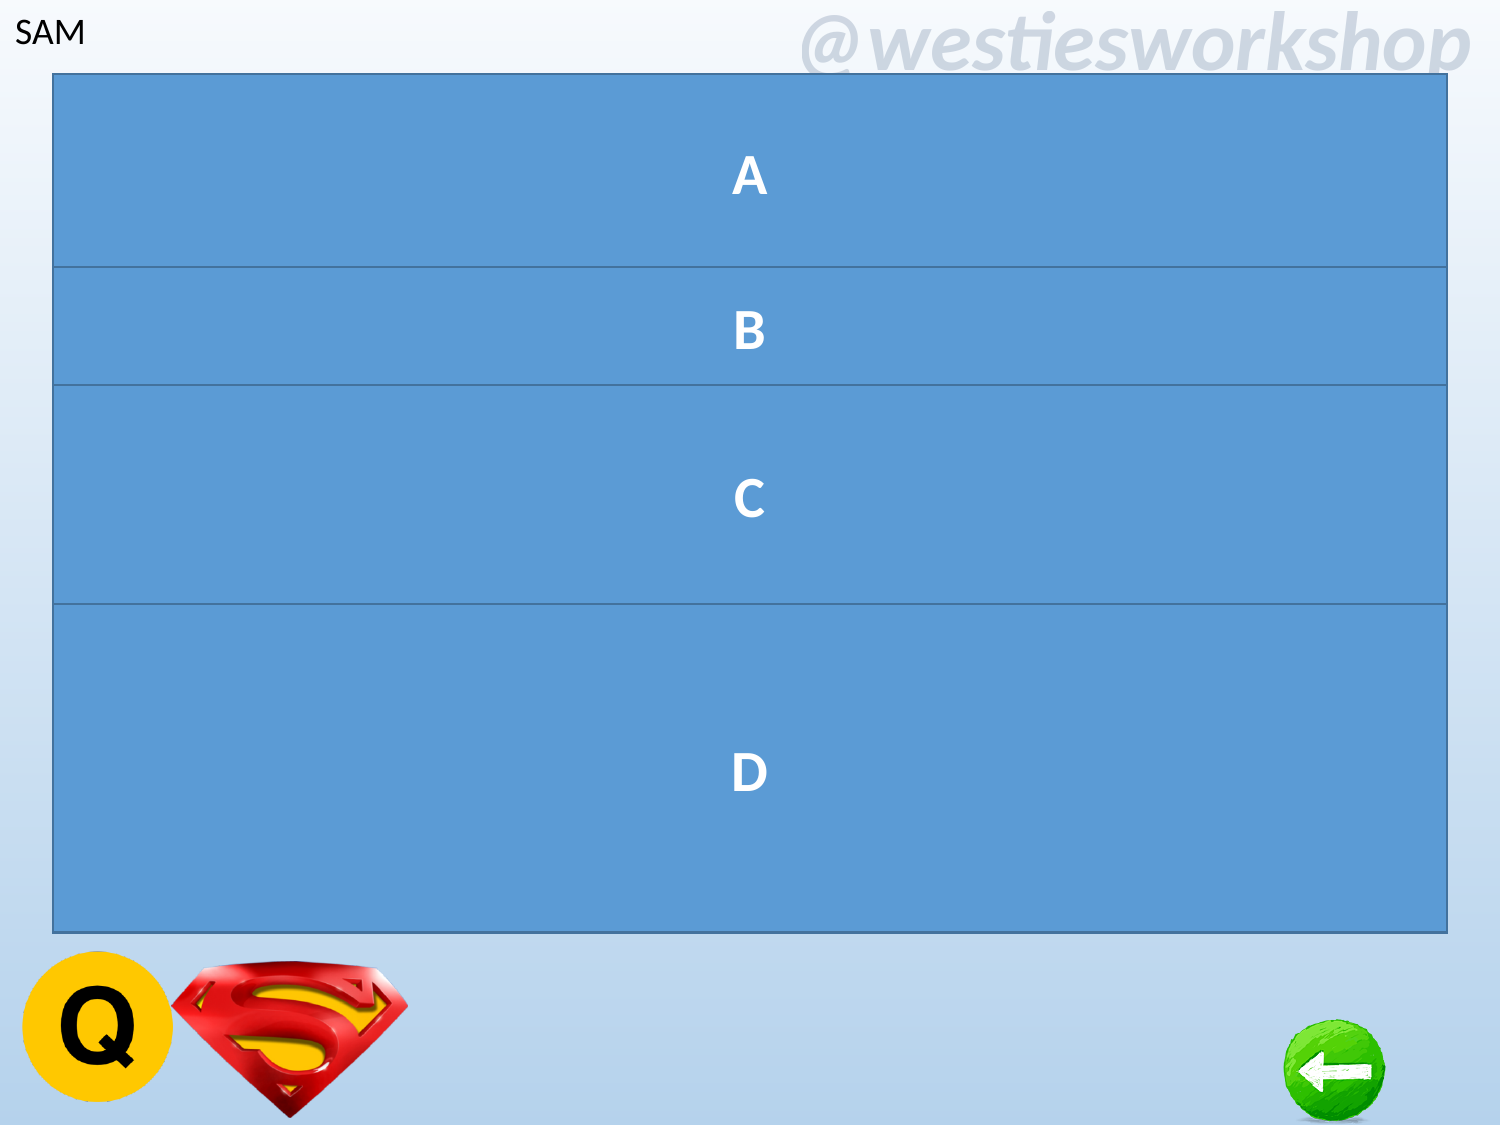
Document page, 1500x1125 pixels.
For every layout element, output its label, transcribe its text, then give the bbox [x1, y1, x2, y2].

picture [1281, 1019, 1387, 1125]
picture [0, 74, 1447, 1125]
text_box SAM [0, 0, 110, 60]
text_box D [197, 603, 1448, 934]
